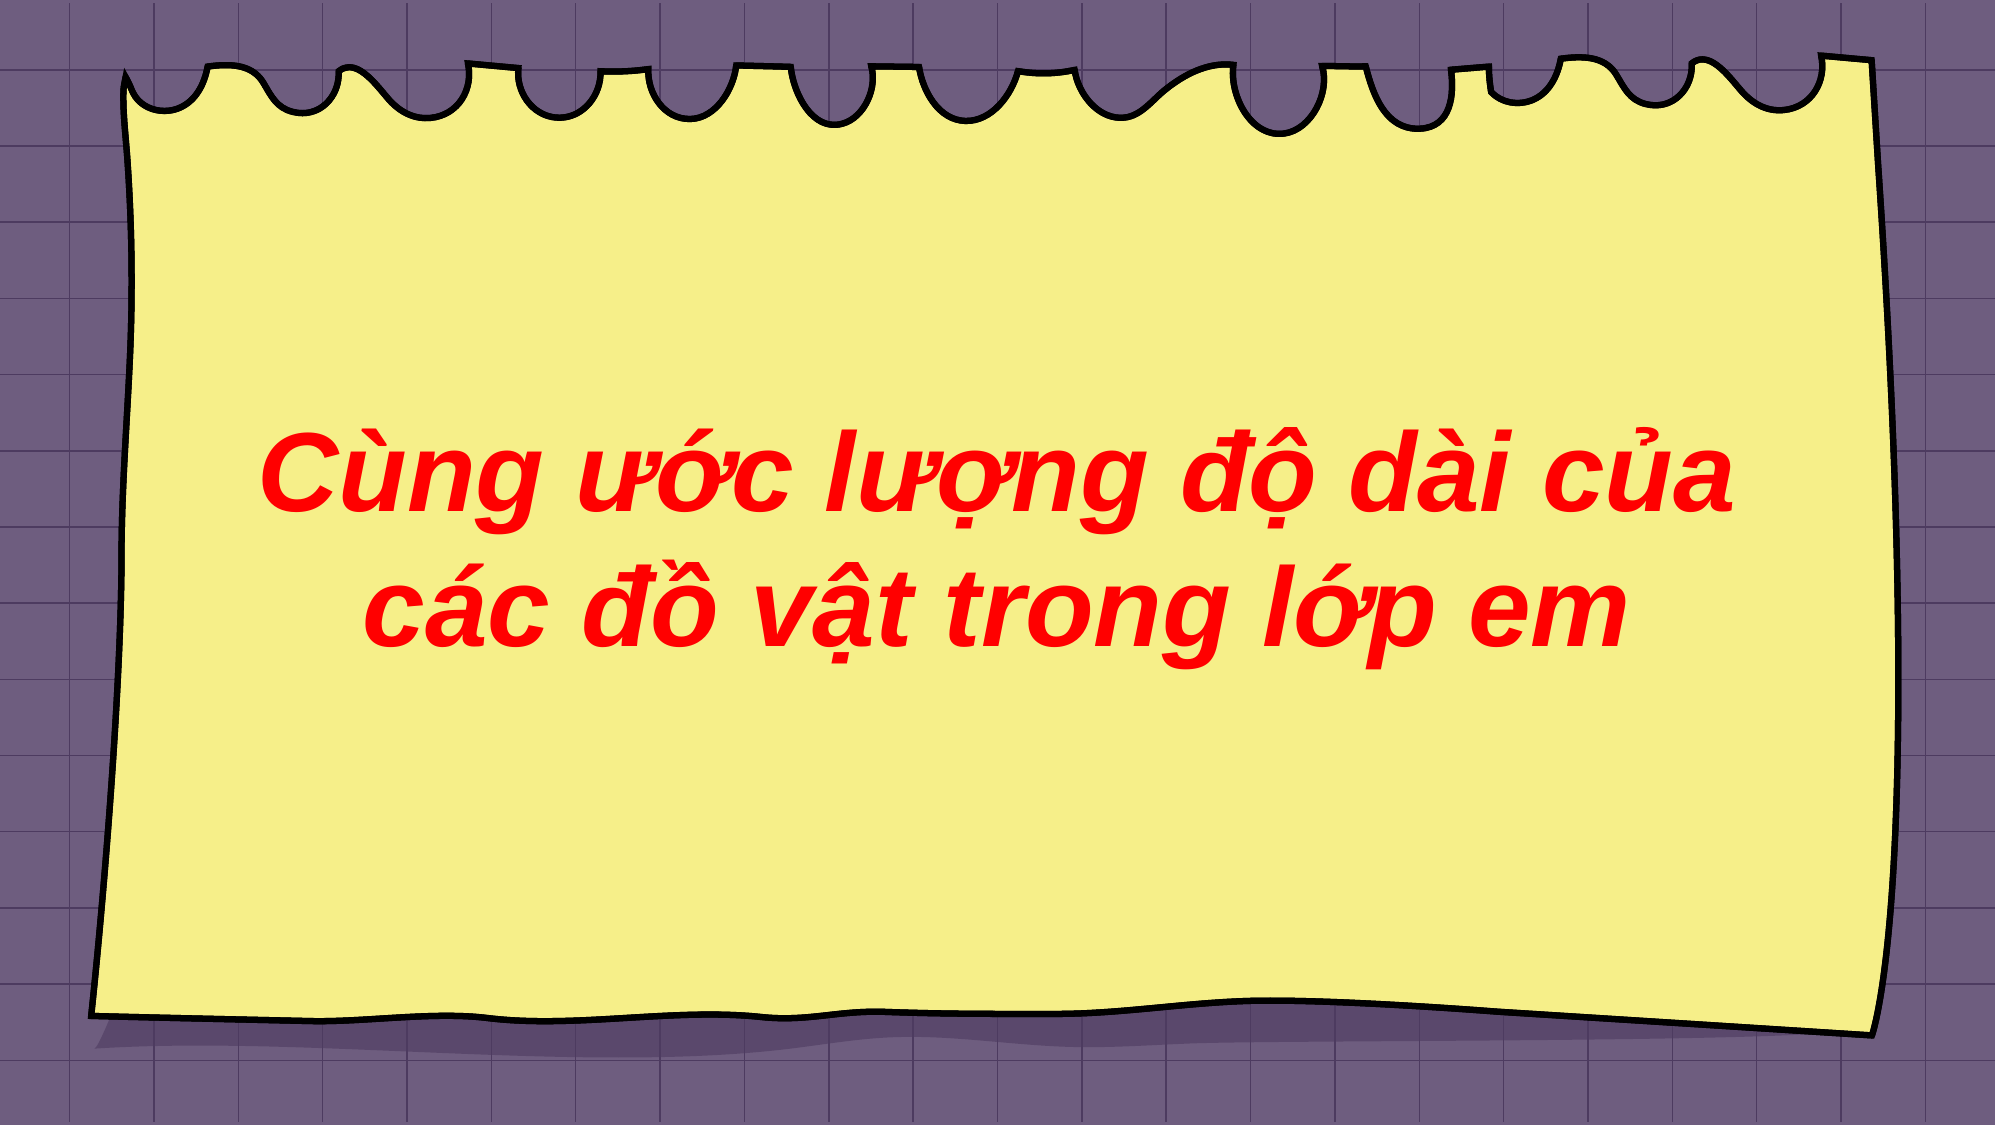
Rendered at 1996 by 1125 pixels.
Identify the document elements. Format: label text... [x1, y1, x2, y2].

title Cùng ước lượng độ dài của các đồ vật trong lớp em [207, 385, 1788, 682]
